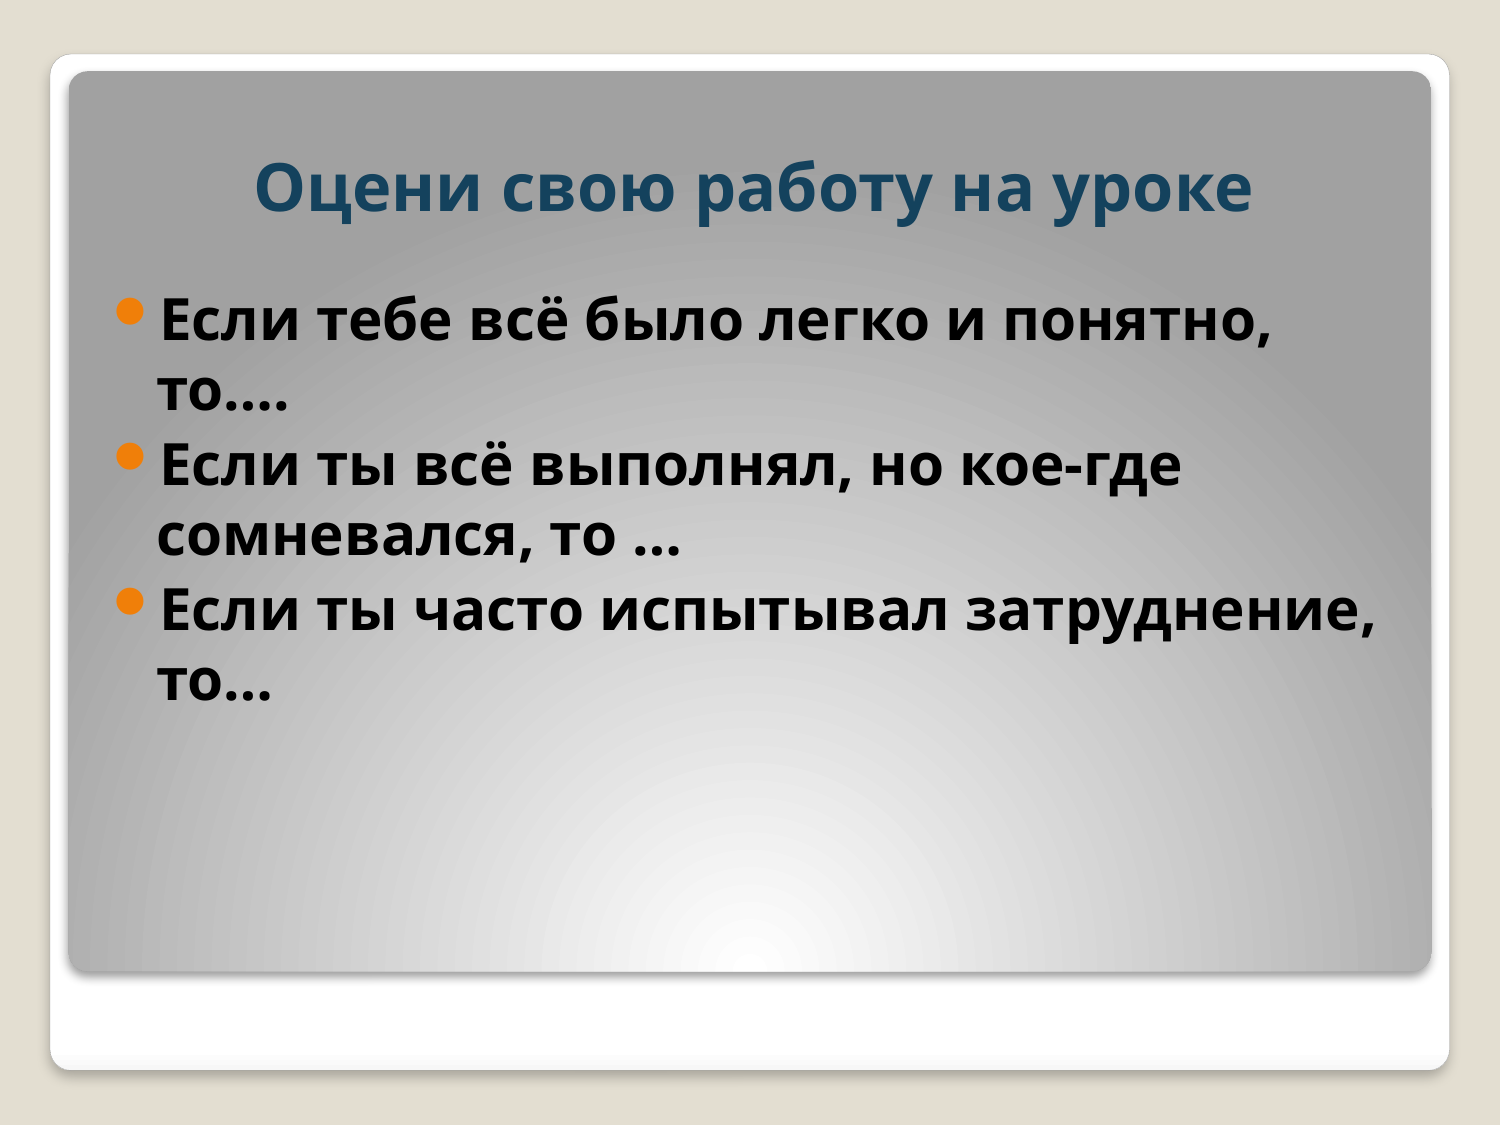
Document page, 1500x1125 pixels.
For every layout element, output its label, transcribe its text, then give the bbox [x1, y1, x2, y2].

title Оцени свою работу на уроке [82, 113, 1425, 232]
list Если тебе всё было легко и понятно, то…. Если ты всё выполнял, но кое-где сомневался, то … Если ты часто испытывал затруднение, то… [82, 267, 1425, 905]
